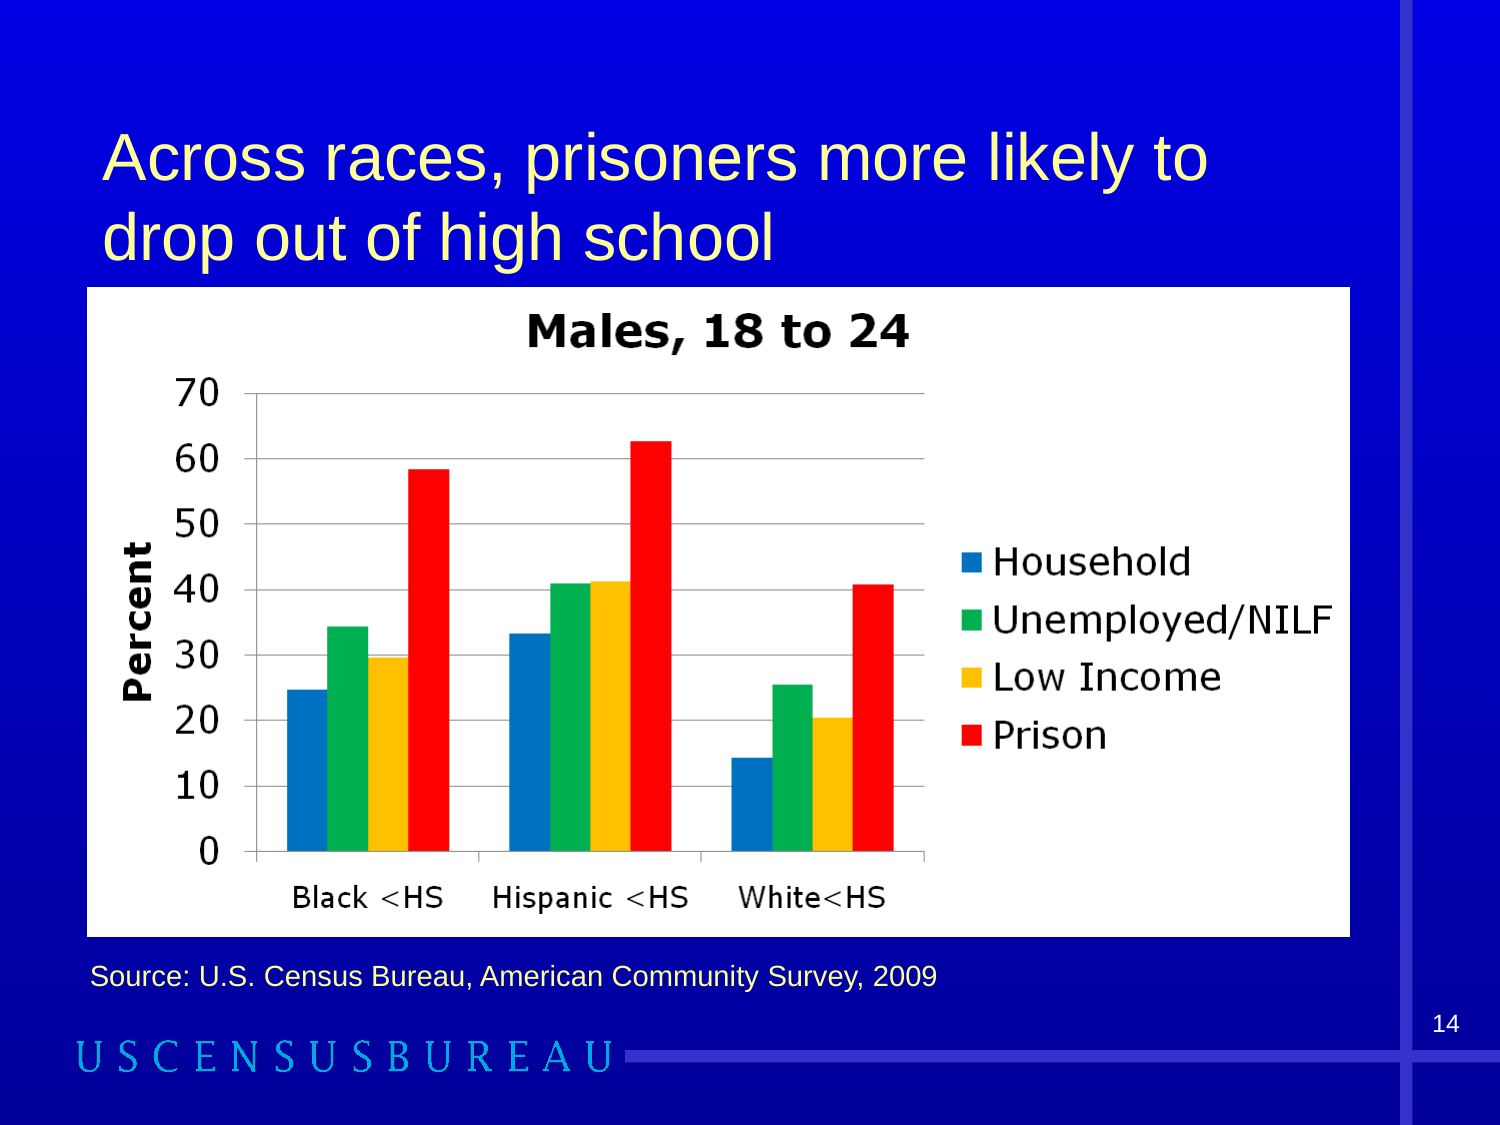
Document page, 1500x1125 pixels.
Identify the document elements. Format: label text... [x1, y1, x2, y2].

text_box Source: U.S. Census Bureau, American Community Survey, 2009 [75, 949, 1313, 1000]
title Across races, prisoners more likely to drop out of high school [87, 99, 1350, 286]
slide_number 14 [1162, 999, 1476, 1076]
picture [75, 1037, 613, 1075]
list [87, 287, 1351, 938]
